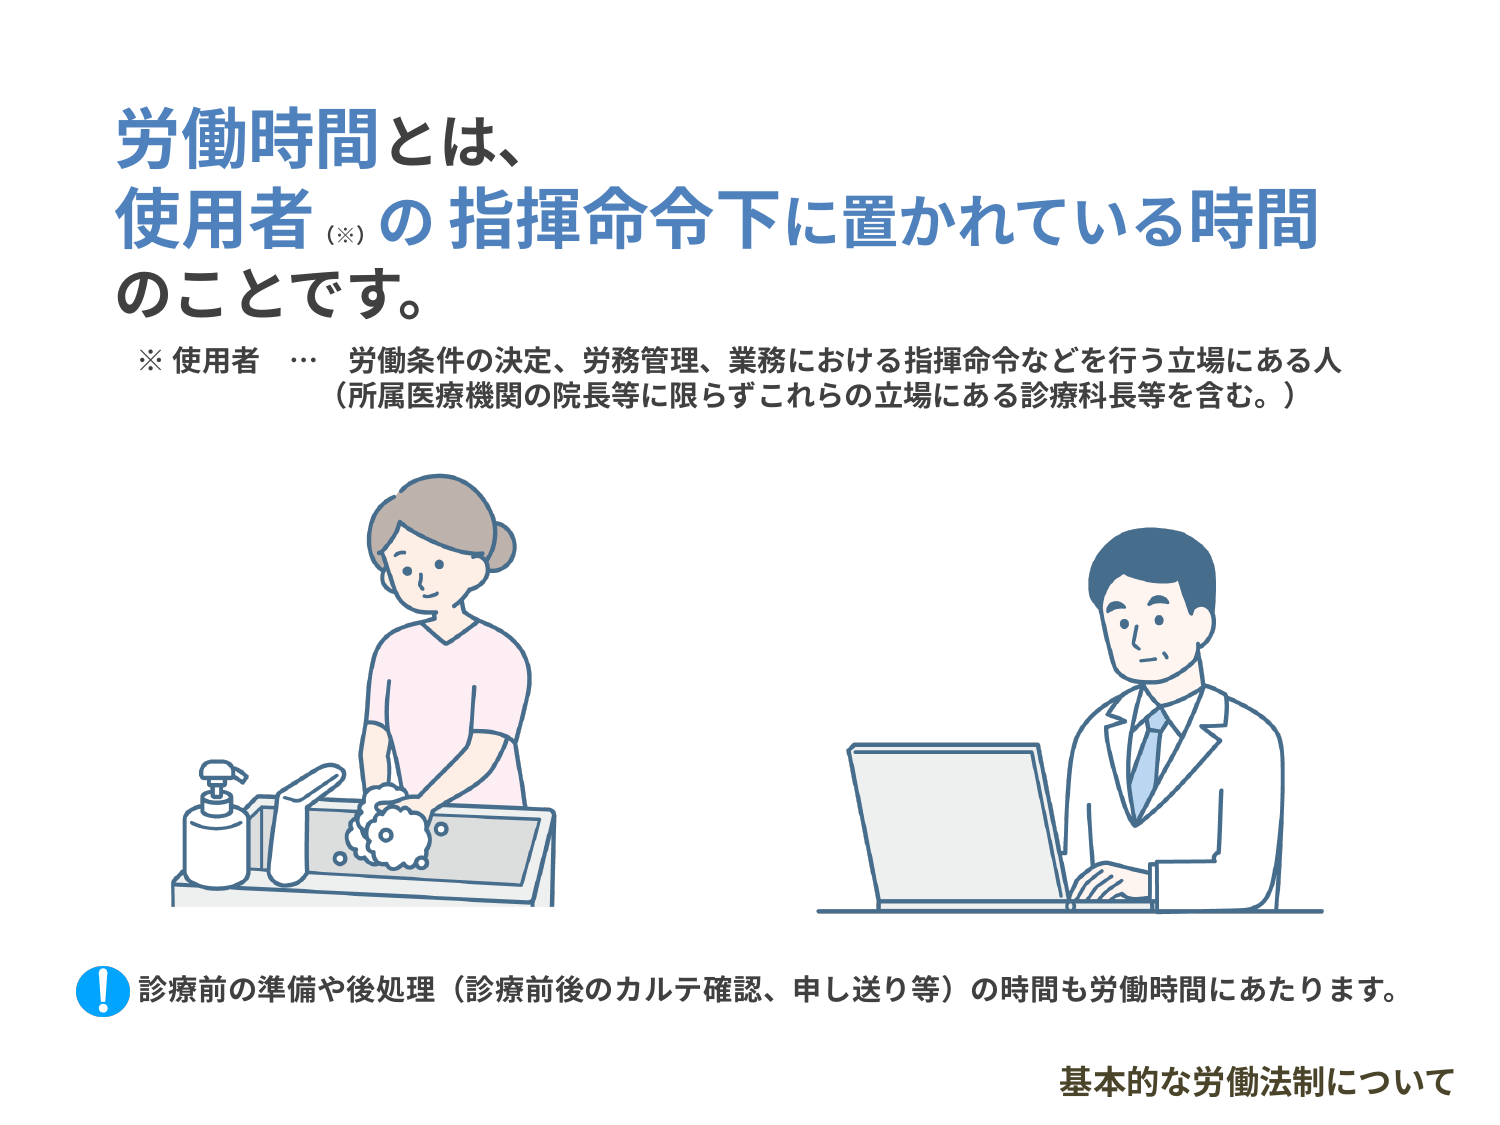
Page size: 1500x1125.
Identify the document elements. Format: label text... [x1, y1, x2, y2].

picture [793, 522, 1333, 918]
text_box 労働時間とは、 使用者（※）の 指揮命令下に置かれている時間 のことです。 [99, 90, 1353, 335]
text_box 診療前の準備や後処理（診療前後のカルテ確認、申し送り等）の時間も労働時間にあたります。 [127, 964, 1400, 1014]
text_box 基本的な労働法制について [1045, 1058, 1497, 1096]
text_box ※使用者 … 労働条件の決定、労務管理、業務における指揮命令などを行う立場にある人 （所属医療機関の院長等に限らずこれらの立場にある診療科長等を含む。） [121, 335, 1453, 420]
picture [168, 471, 561, 913]
picture [76, 965, 130, 1017]
